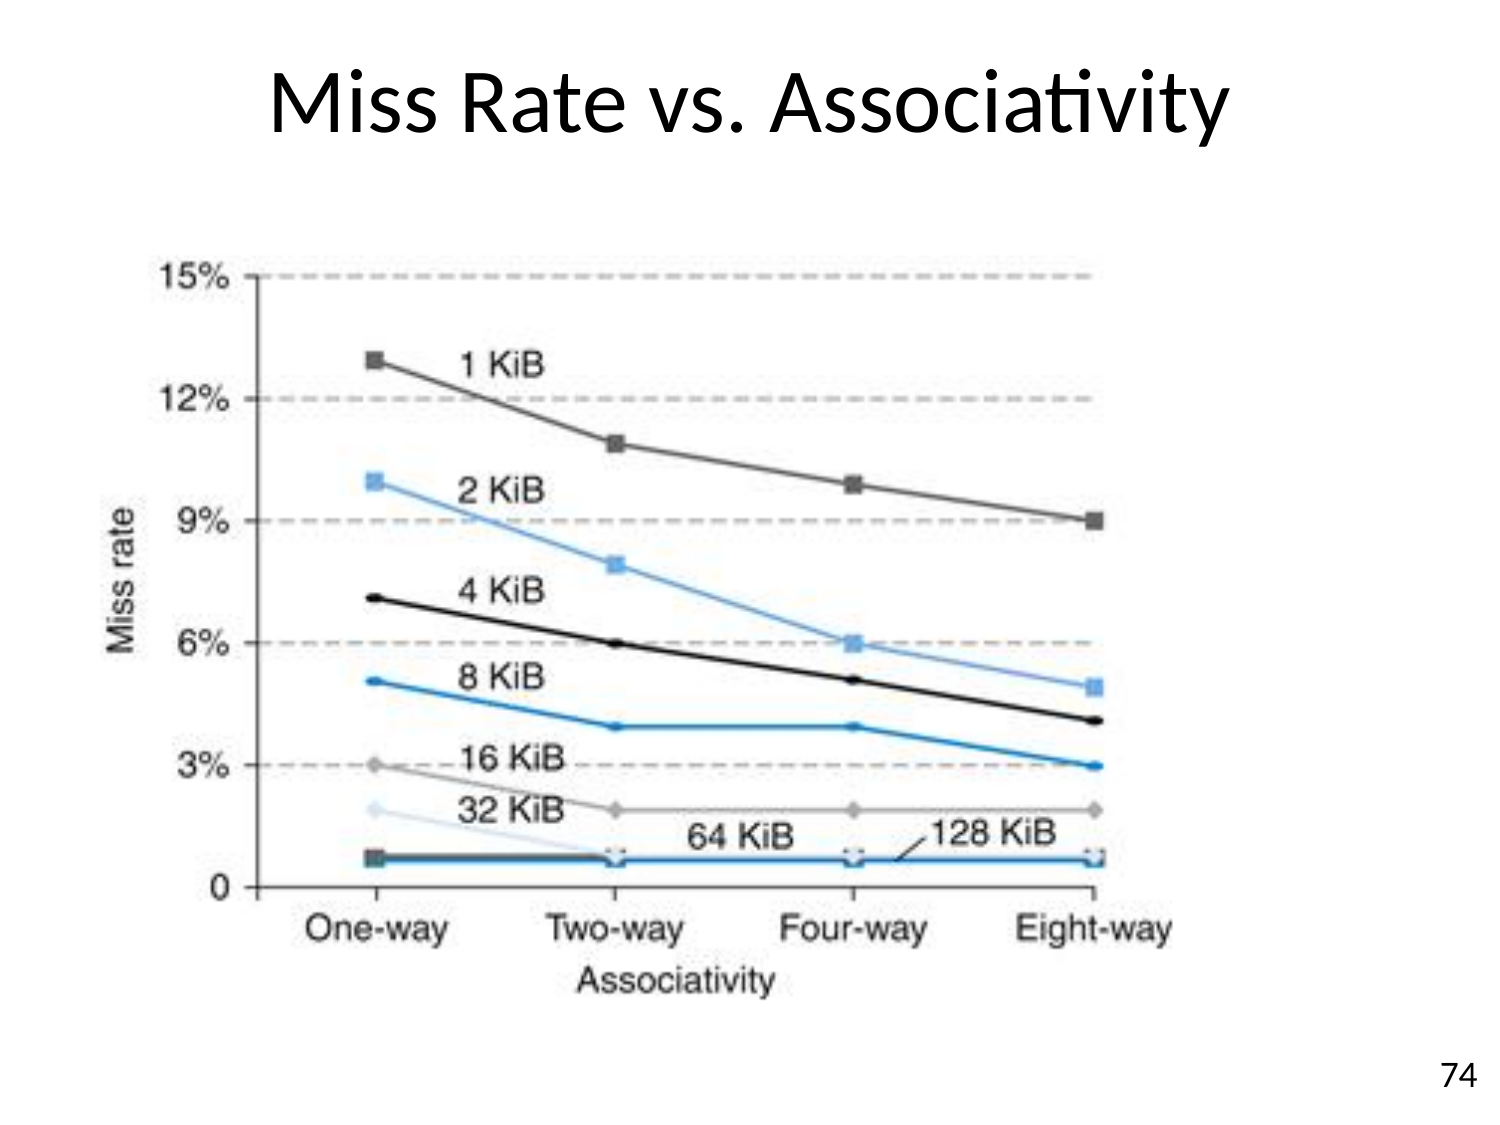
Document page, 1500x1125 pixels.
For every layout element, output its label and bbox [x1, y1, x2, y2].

title [75, 2, 1425, 190]
list [0, 169, 1346, 1043]
slide_number [1142, 1042, 1493, 1103]
